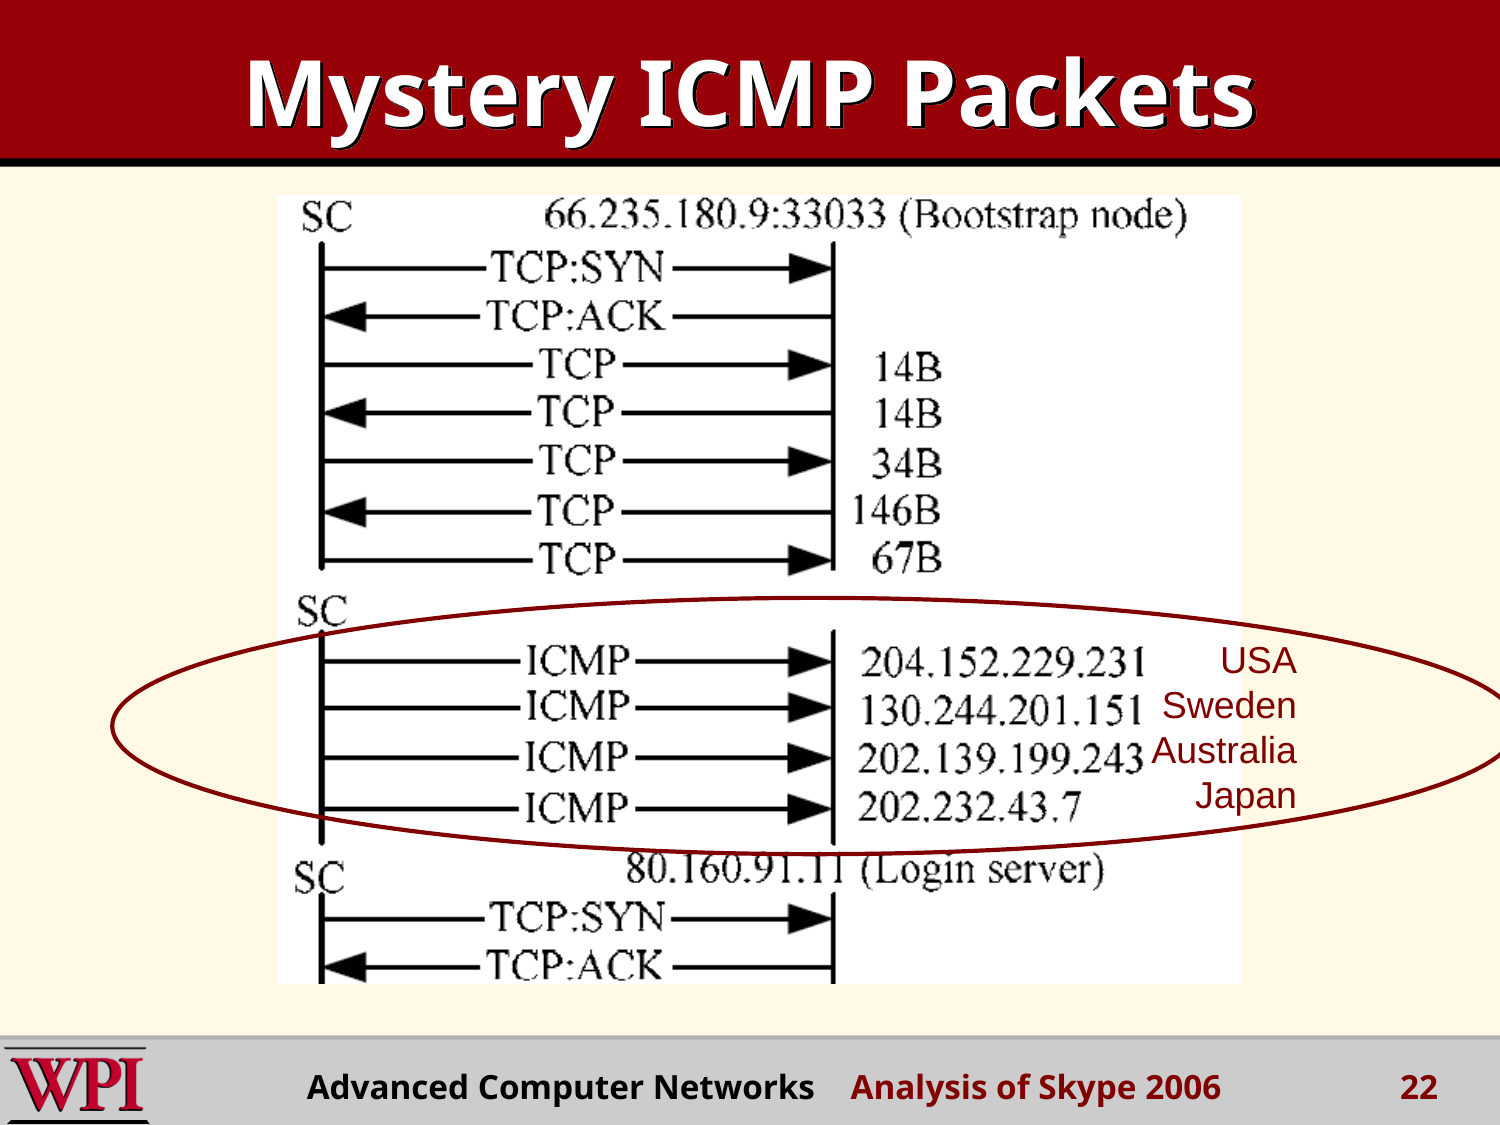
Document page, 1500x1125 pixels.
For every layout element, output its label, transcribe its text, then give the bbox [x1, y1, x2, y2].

text_box USA Sweden Australia Japan [112, 644, 272, 808]
title Mystery ICMP Packets [29, 18, 1471, 150]
picture [0, 0, 1500, 158]
footer Advanced Computer Networks Analysis of Skype 2006 [218, 1058, 1311, 1106]
slide_number 22 [1344, 1058, 1495, 1097]
picture [0, 1040, 1500, 1125]
text_box USA Sweden Australia Japan [1246, 624, 1500, 828]
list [277, 195, 1241, 984]
picture [0, 167, 1500, 1035]
